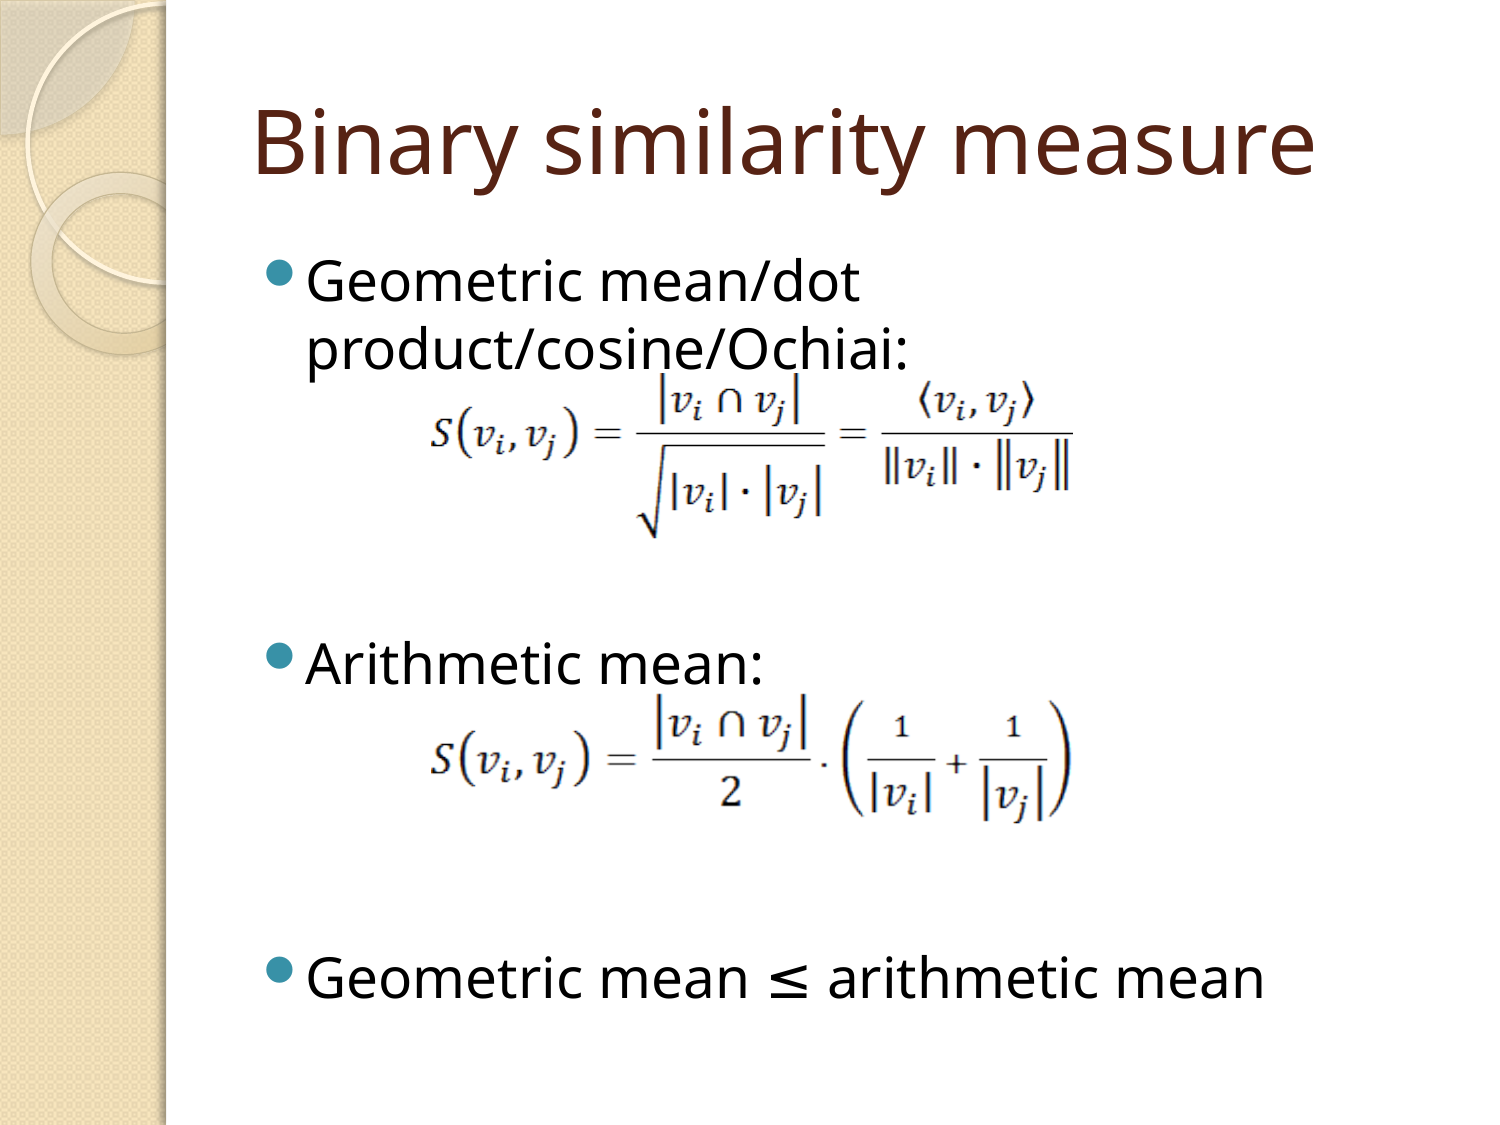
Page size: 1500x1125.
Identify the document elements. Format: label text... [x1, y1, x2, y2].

picture [430, 692, 1074, 835]
title Binary similarity measure [235, 45, 1466, 233]
picture [430, 373, 1073, 551]
list Geometric mean/dot product/cosine/Ochiai: Arithmetic mean: Geometric mean ≤ arithmetic mean [235, 237, 1466, 1025]
